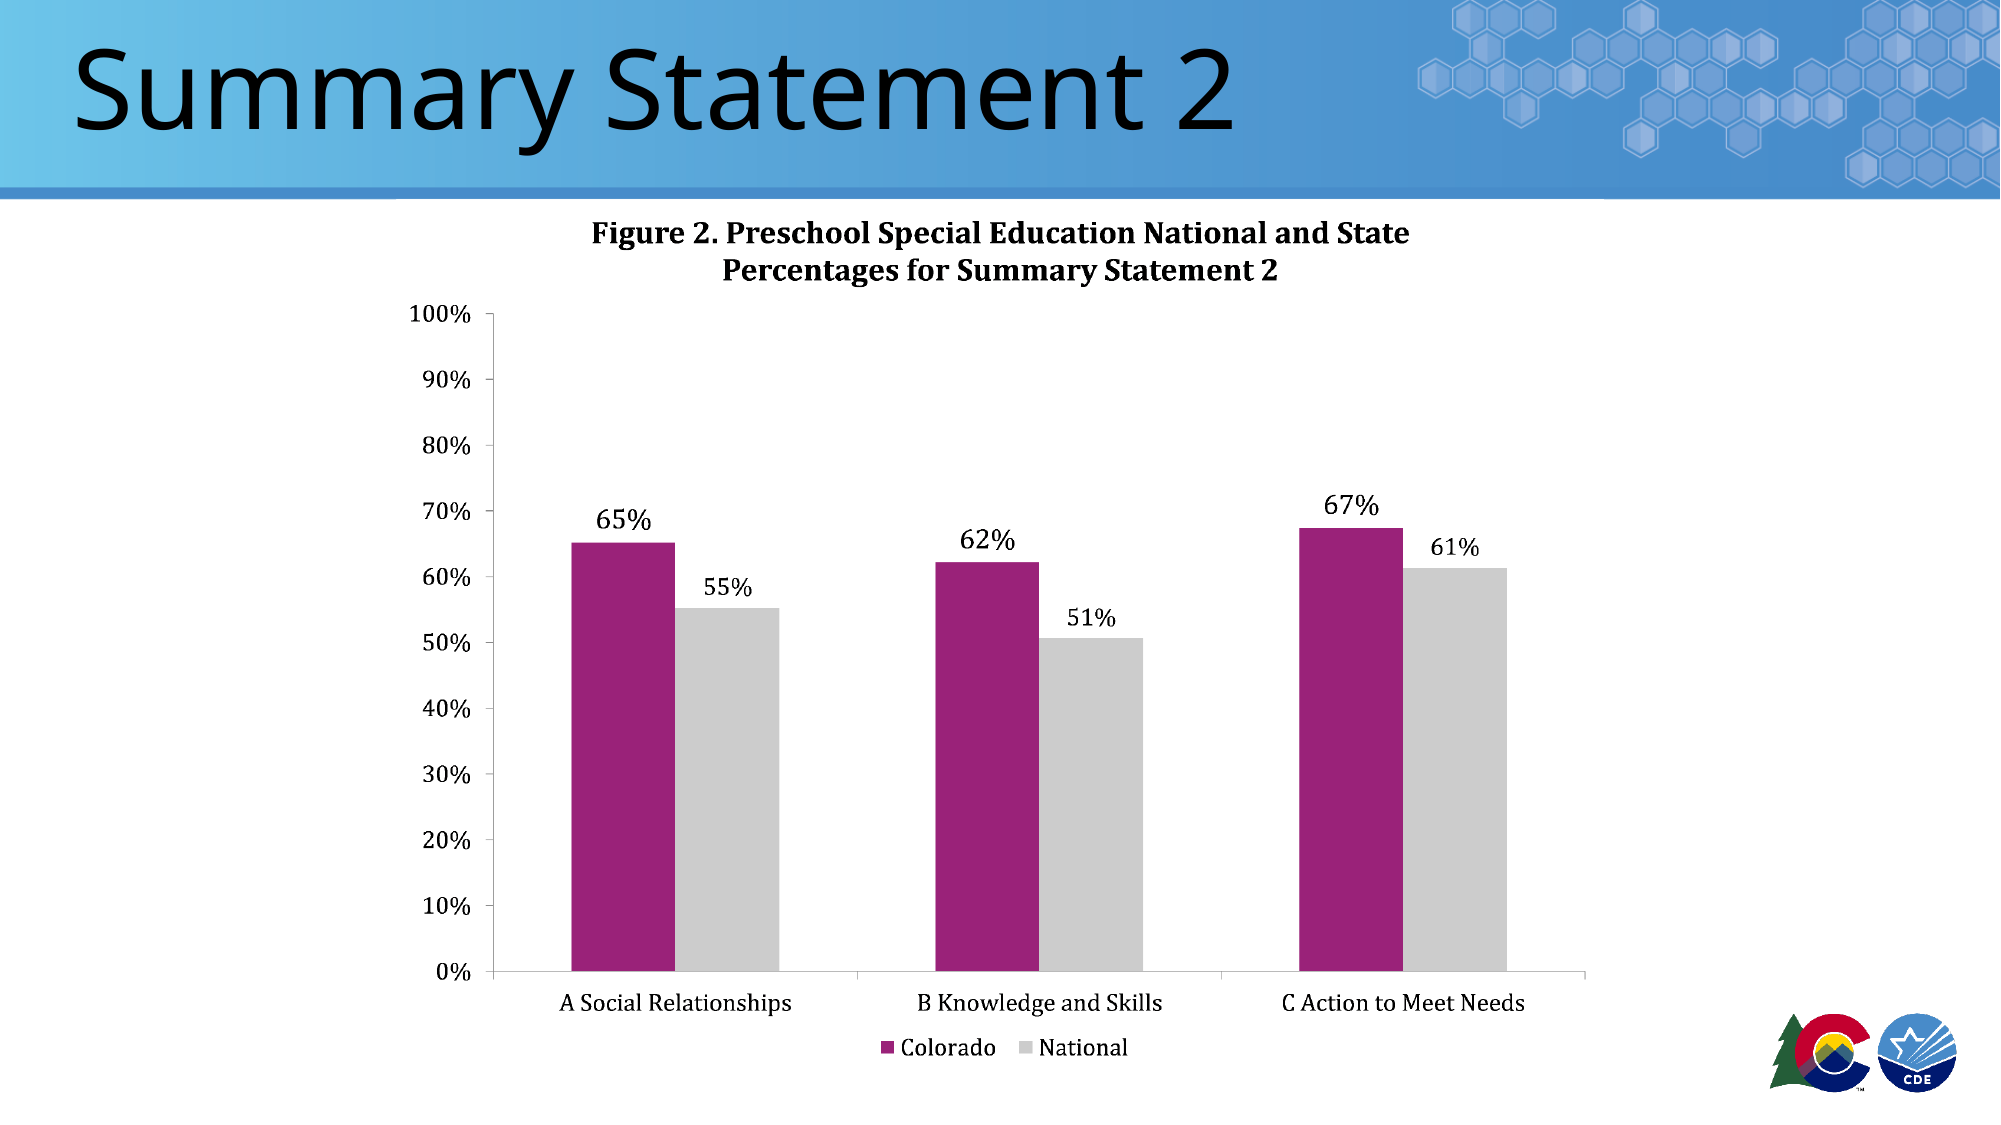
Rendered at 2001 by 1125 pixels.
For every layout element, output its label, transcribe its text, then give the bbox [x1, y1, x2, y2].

picture [1768, 1012, 1957, 1093]
picture [0, 0, 2000, 1078]
title Summary Statement 2 [72, 33, 1396, 182]
